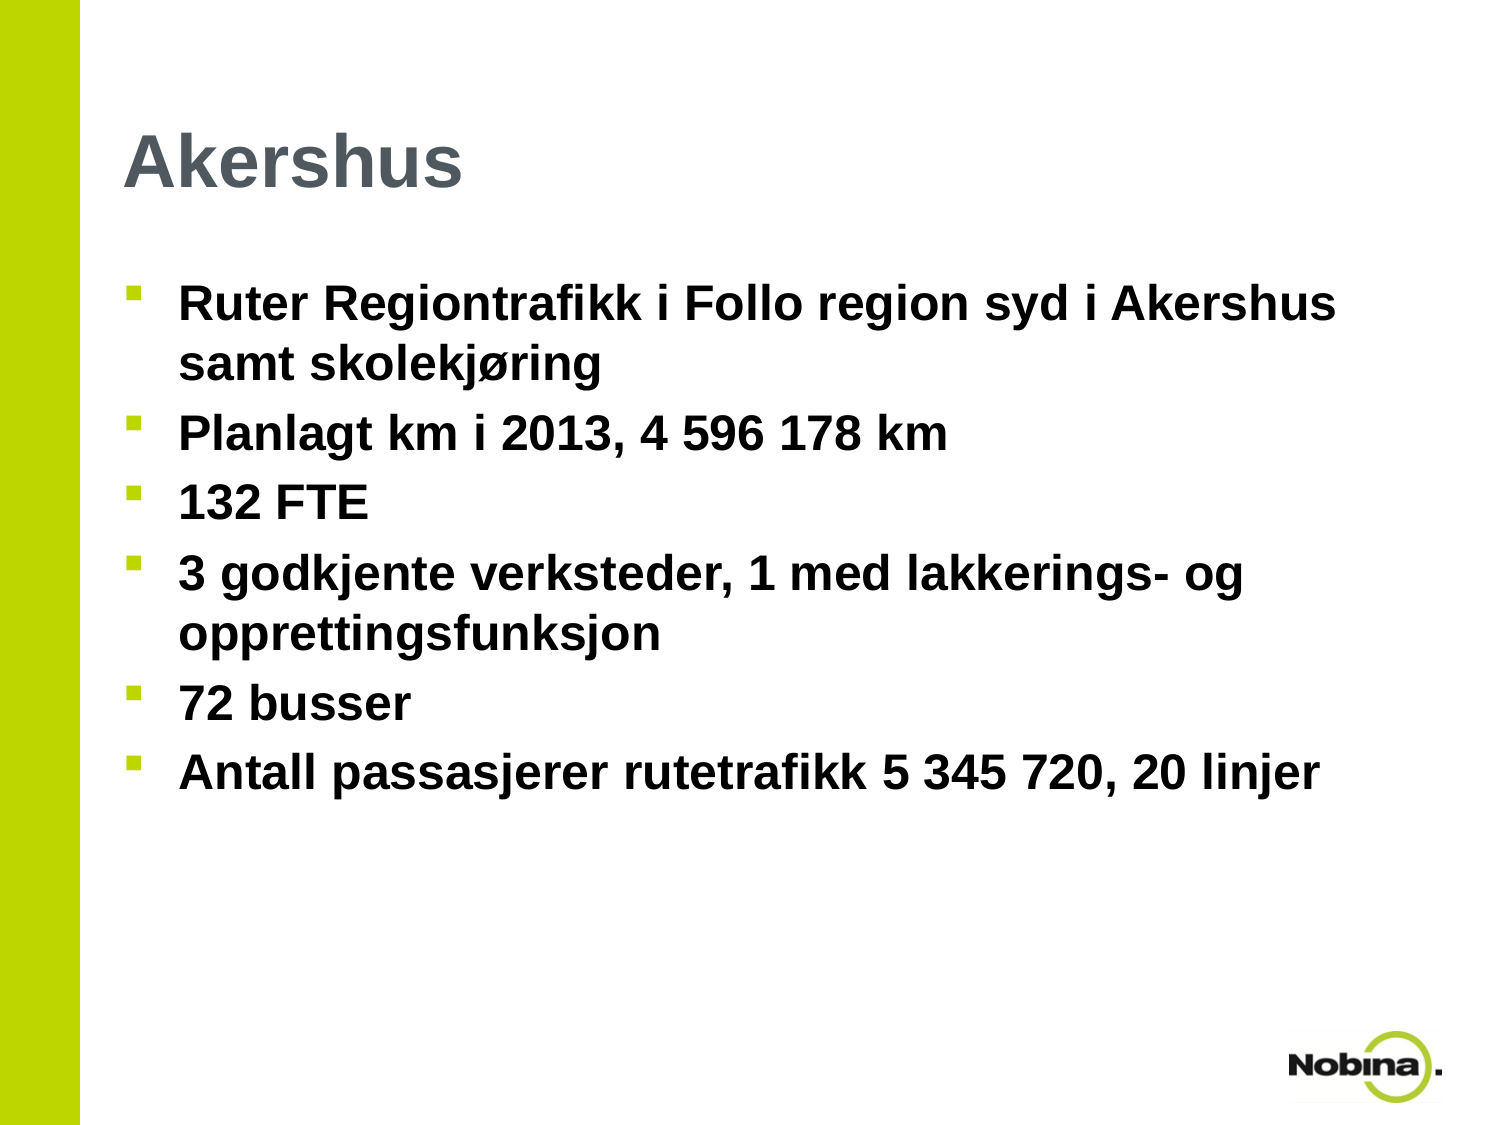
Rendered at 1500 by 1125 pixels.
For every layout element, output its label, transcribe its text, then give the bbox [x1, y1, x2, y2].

title Akershus [107, 72, 1434, 244]
list Ruter Regiontrafikk i Follo region syd i Akershus samt skolekjøring Planlagt km i 2013, 4 596 178 km 132 FTE 3 godkjente verksteder, 1 med lakkerings- og opprettingsfunksjon 72 busser Antall passasjerer rutetrafikk 5 345 720, 20 linjer [107, 262, 1434, 1005]
picture [1288, 1030, 1443, 1104]
